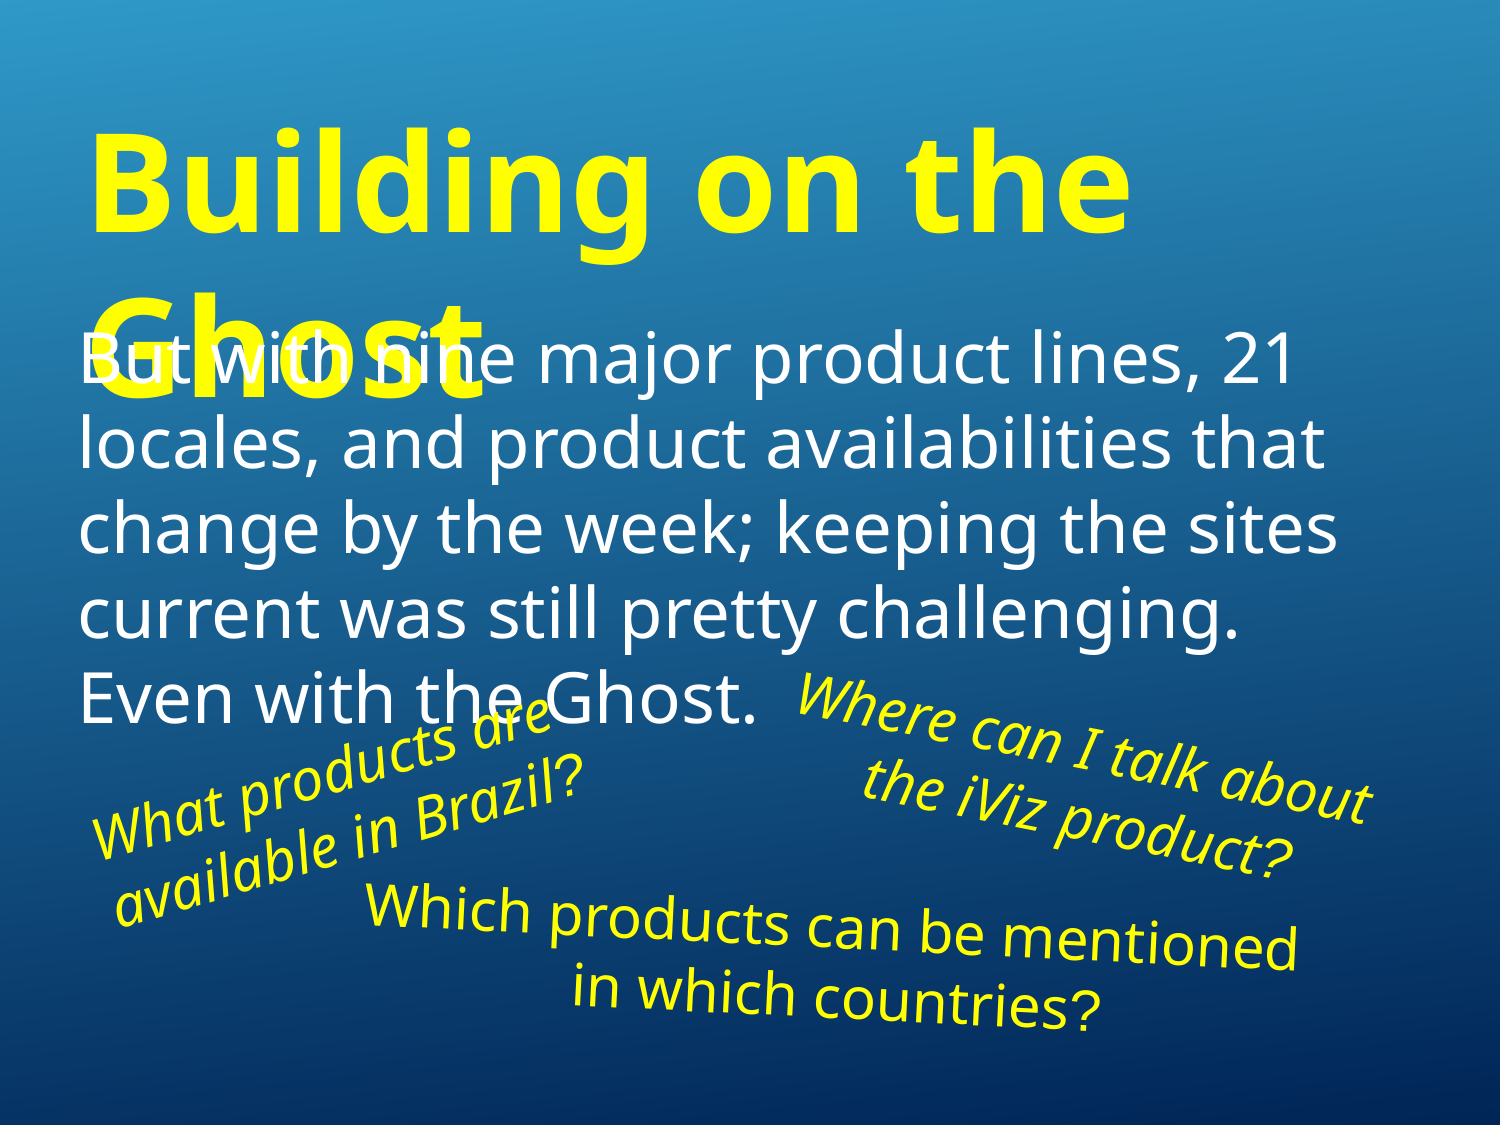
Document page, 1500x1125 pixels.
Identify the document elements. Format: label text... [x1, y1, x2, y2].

text_box What products are available in Brazil? [65, 656, 611, 952]
text_box Building on the Ghost [69, 87, 1425, 305]
text_box But with nine major product lines, 21 locales, and product availabilities that change by the week; keeping the sites current was still pretty challenging. Even with the Ghost. [62, 305, 1438, 745]
text_box Where can I talk about the iViz product? [761, 644, 1394, 917]
text_box Which products can be mentioned in which countries? [344, 859, 1333, 1062]
